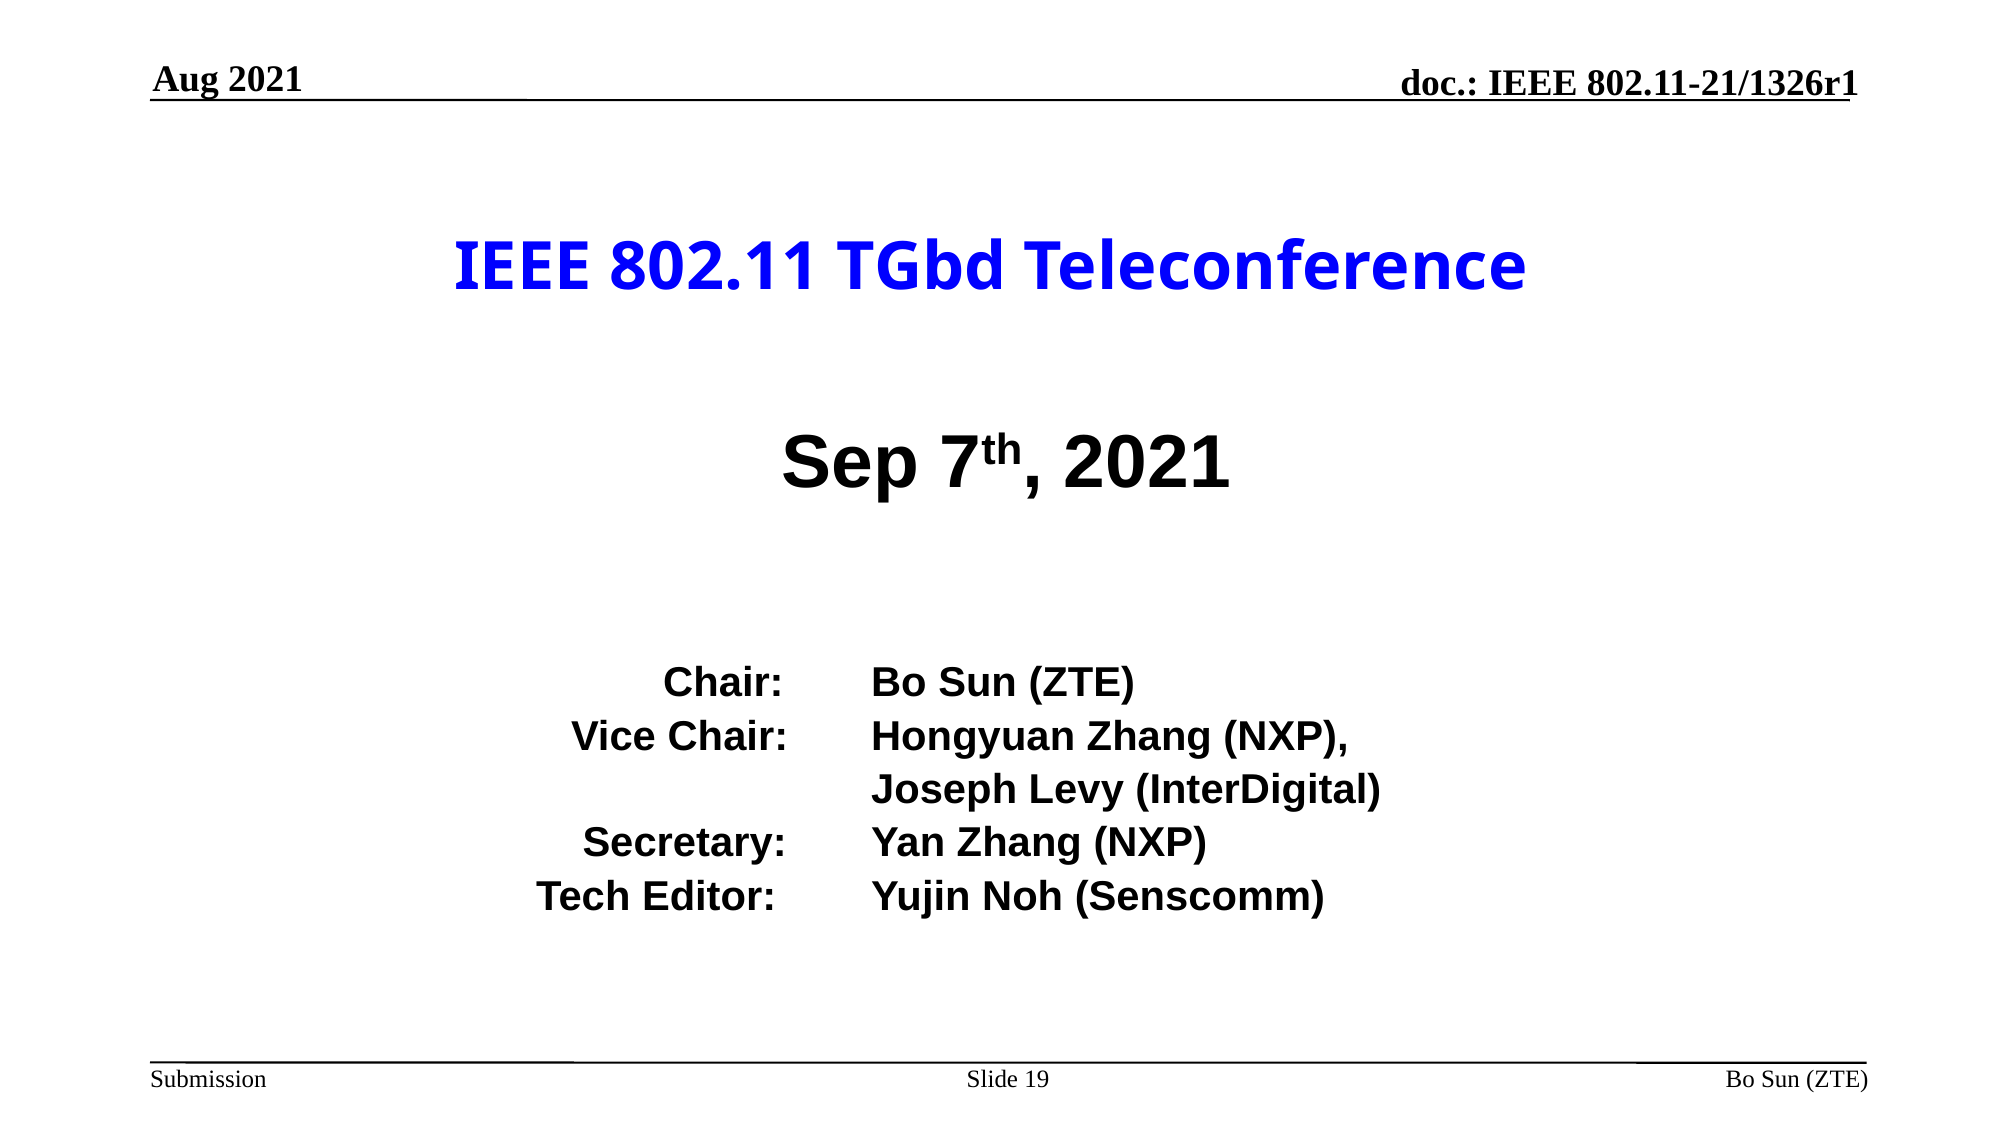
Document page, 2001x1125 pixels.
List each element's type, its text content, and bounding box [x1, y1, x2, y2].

slide_number Slide 19 [949, 1061, 1067, 1123]
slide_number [152, 54, 563, 100]
footer Bo Sun (ZTE) [1171, 1061, 1869, 1093]
text_box Sep 7th, 2021 Chair: Bo Sun (ZTE) Vice Chair: Hongyuan Zhang (NXP), Joseph Levy (InterDigital) Secretary: Yan Zhang (NXP) Tech Editor: Yujin Noh (Senscomm) [200, 349, 1813, 1027]
title IEEE 802.11 TGbd Teleconference [287, 112, 1695, 349]
